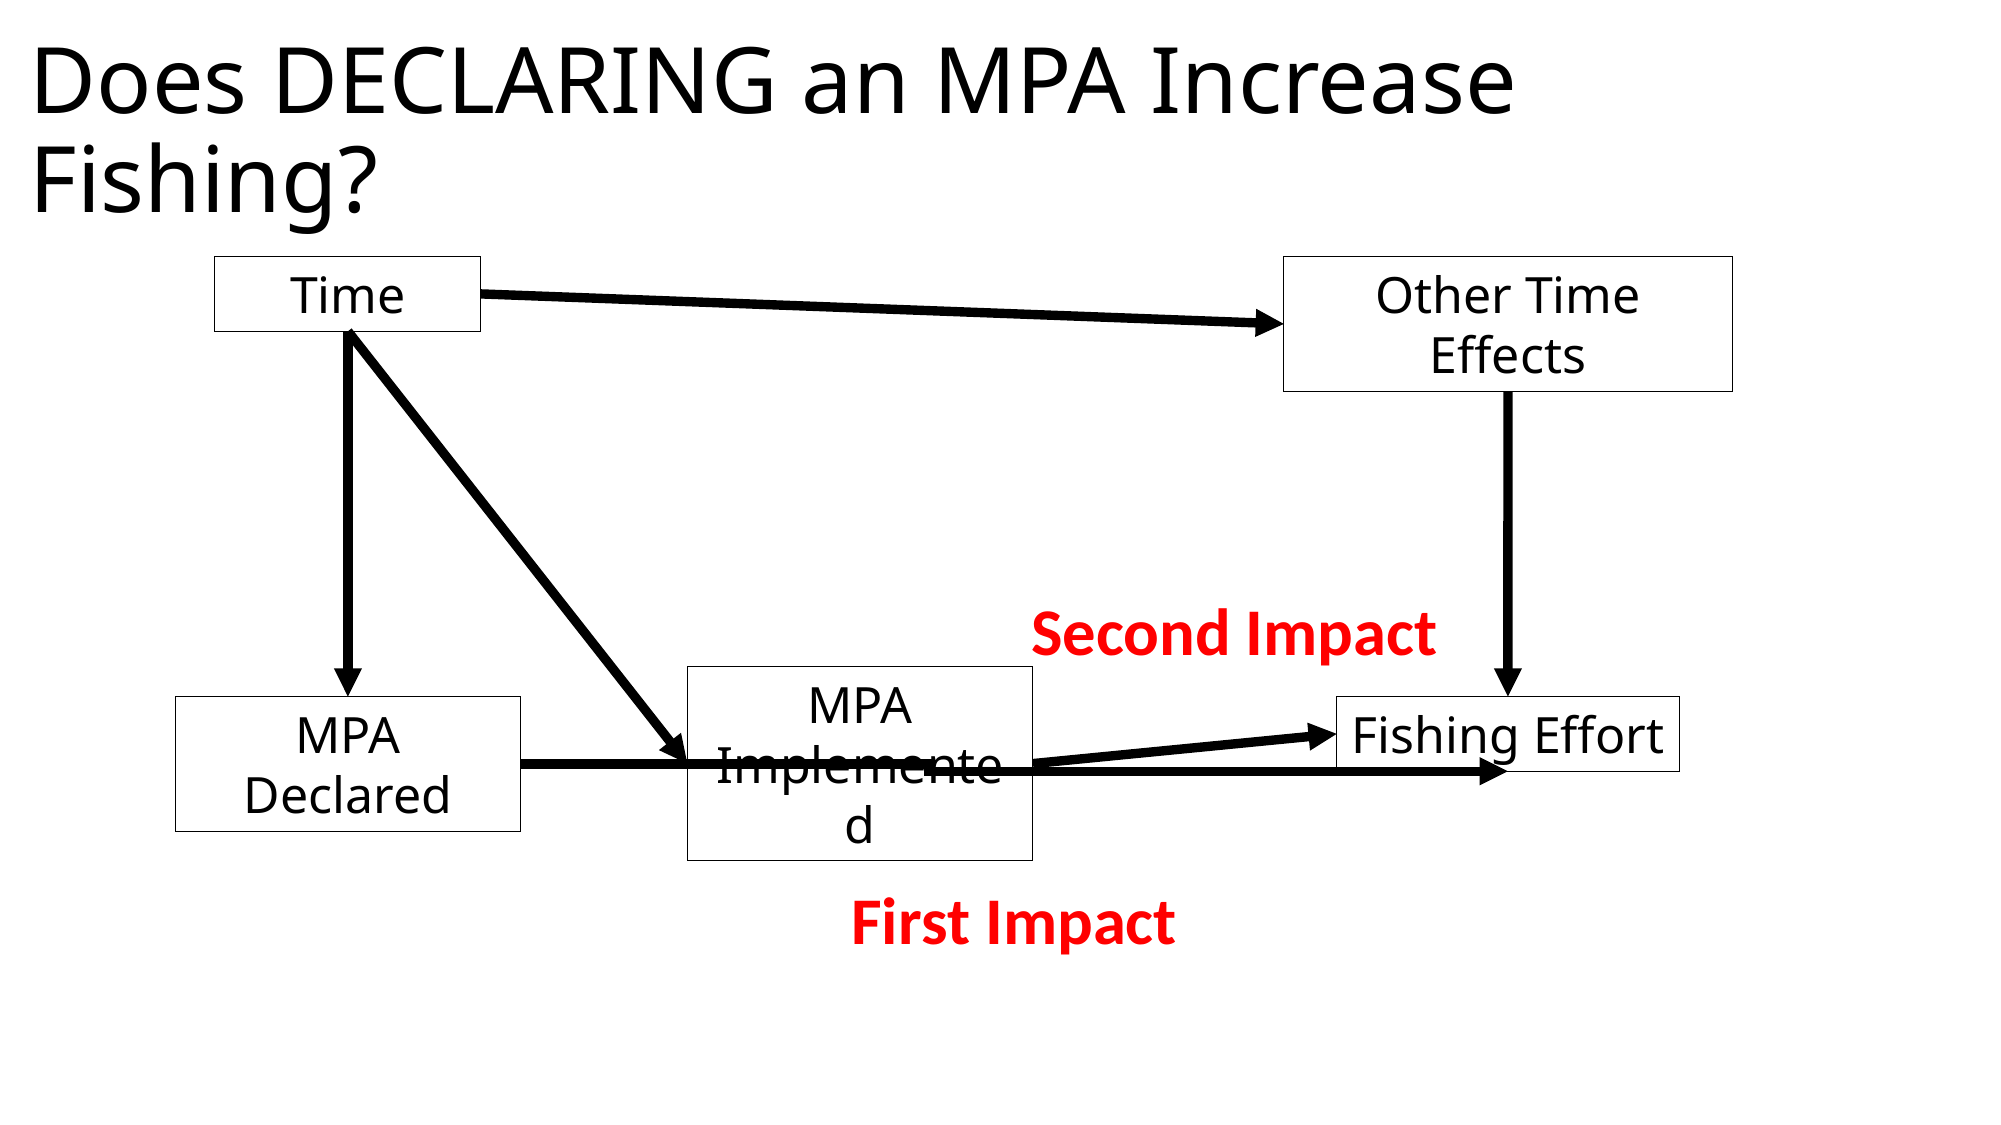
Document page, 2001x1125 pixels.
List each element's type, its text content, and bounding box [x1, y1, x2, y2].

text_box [347, 332, 688, 735]
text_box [520, 734, 1509, 773]
text_box MPA Implemented [687, 773, 1033, 861]
text_box Time [214, 256, 481, 332]
text_box First Impact [836, 870, 1193, 966]
text_box Other Time Effects [1283, 256, 1733, 392]
text_box Fishing Effort [1336, 696, 1680, 772]
text_box Second Impact [1016, 581, 1453, 677]
text_box MPA Declared [175, 696, 521, 832]
text_box MPA Implemented [688, 666, 1033, 734]
title Does DECLARING an MPA Increase Fishing? [14, 24, 1740, 242]
